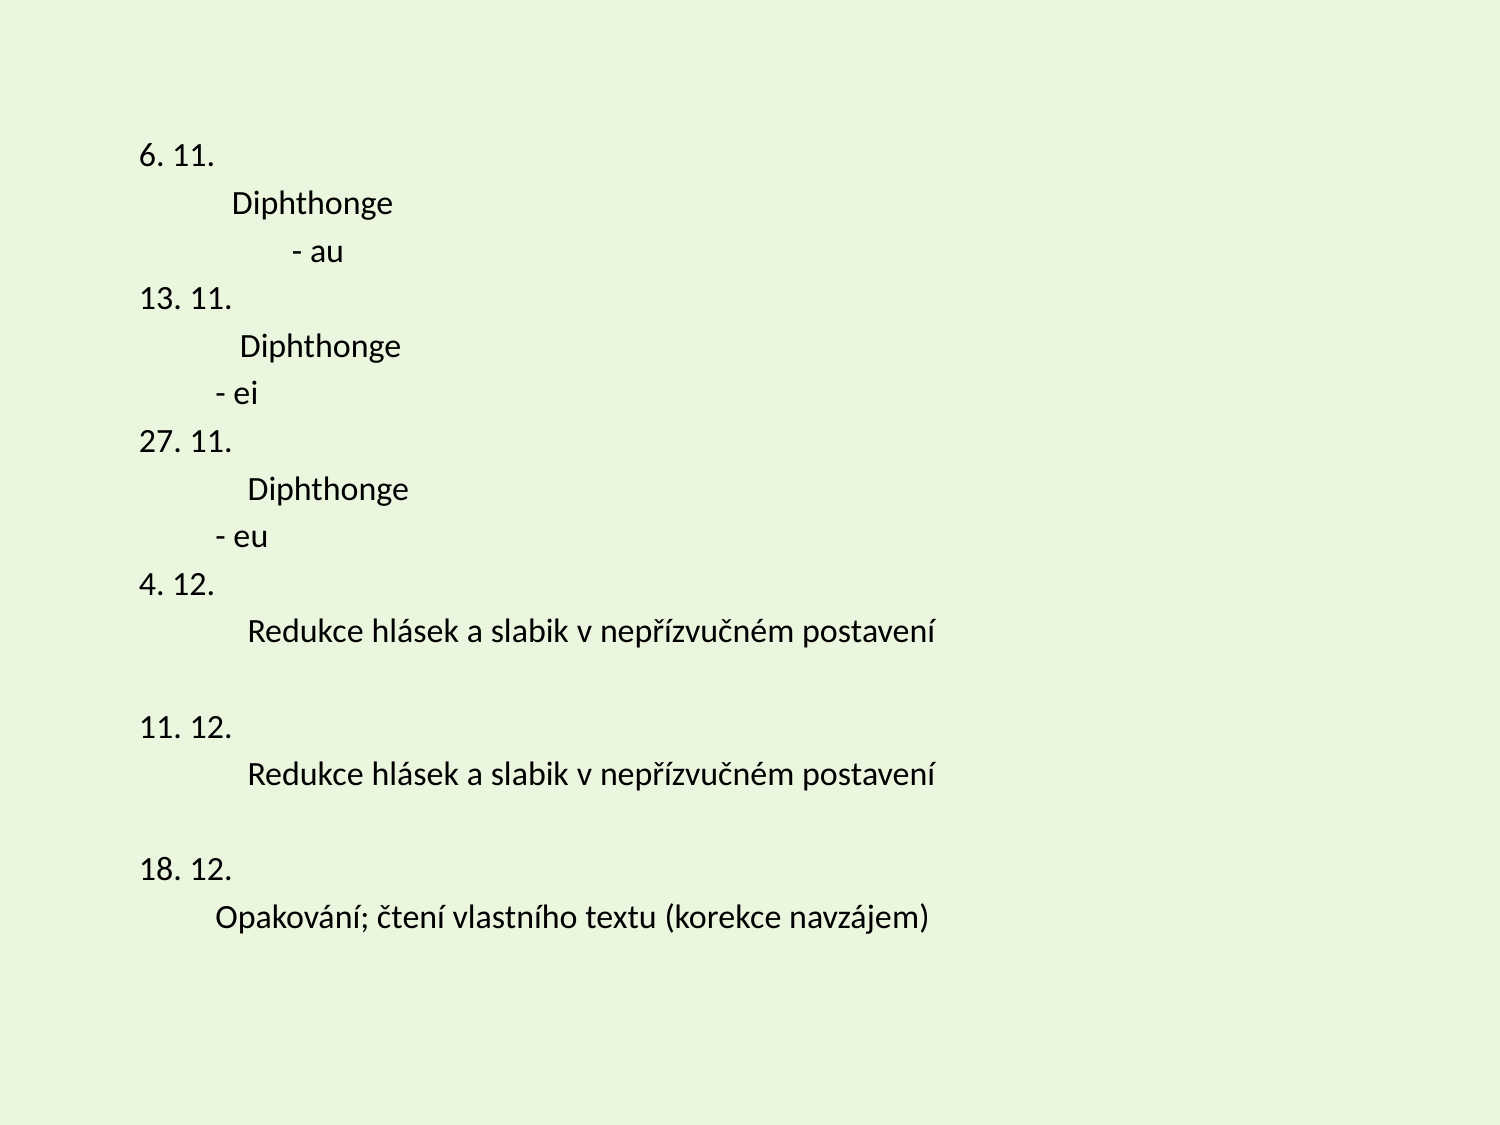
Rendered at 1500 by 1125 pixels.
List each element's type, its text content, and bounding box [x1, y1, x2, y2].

subtitle 6. 11. Diphthonge - au 13. 11. Diphthonge - ei 27. 11. Diphthonge - eu 4. 12. Redukce hlásek a slabik v nepřízvučném postavení 11. 12. Redukce hlásek a slabik v nepřízvučném postavení 18. 12. Opakování; čtení vlastního textu (korekce navzájem) [123, 125, 1424, 1000]
